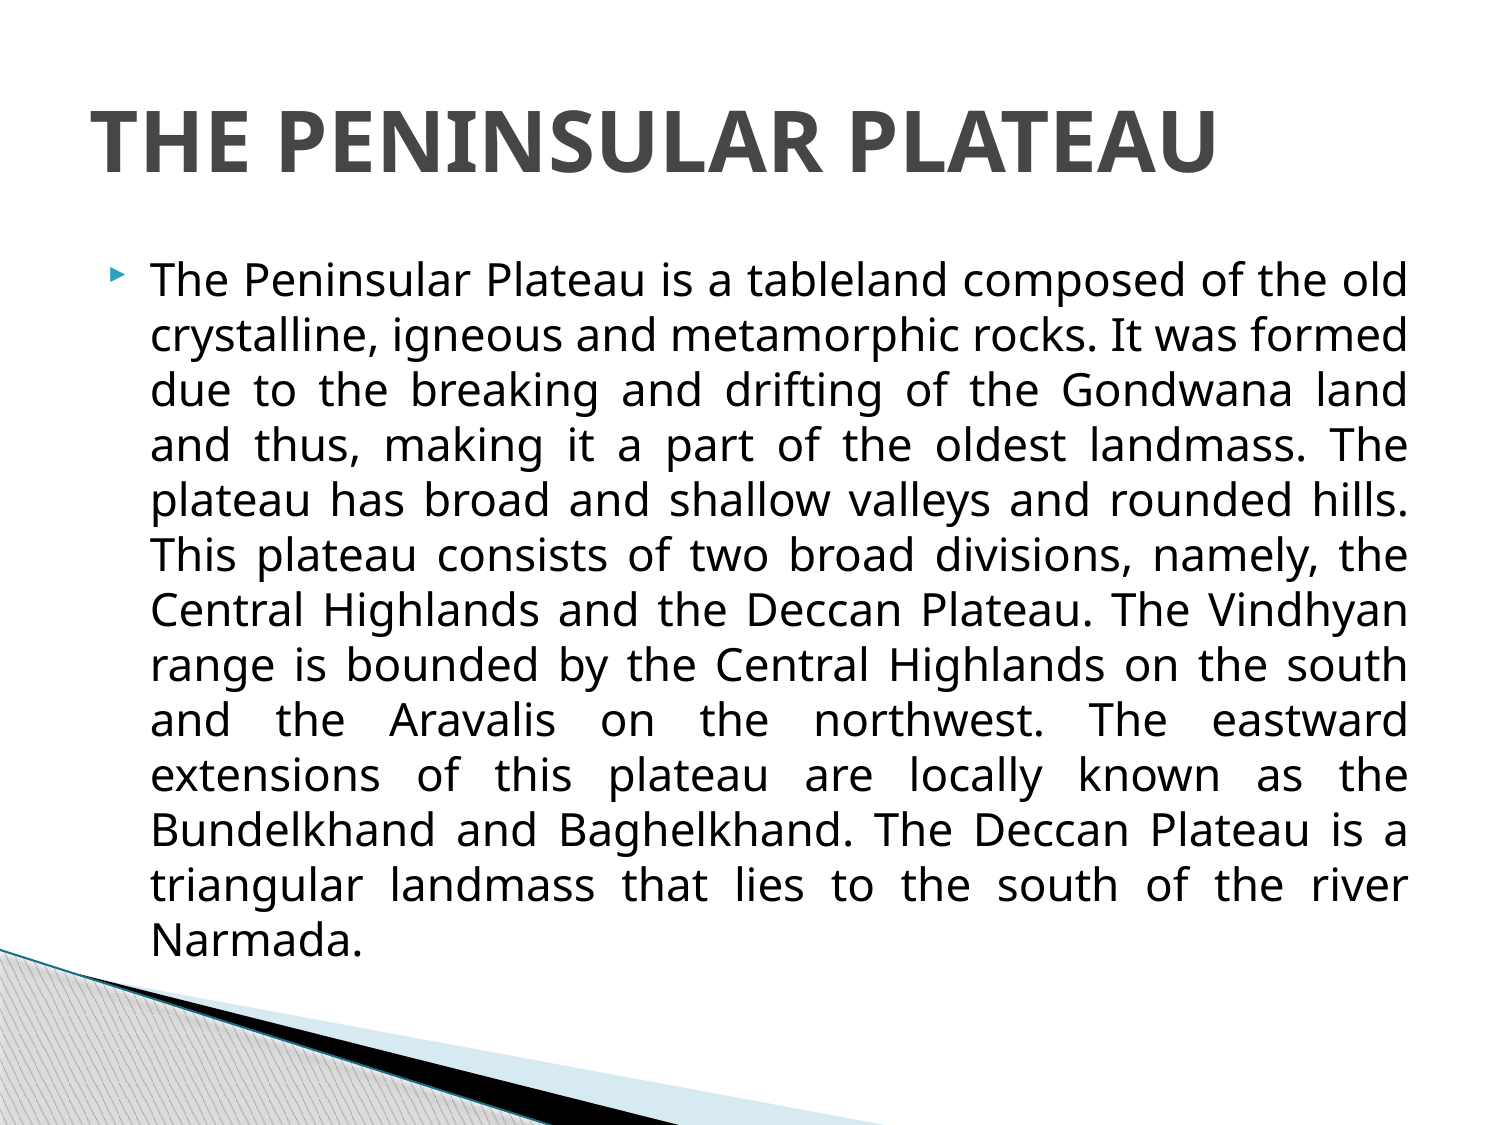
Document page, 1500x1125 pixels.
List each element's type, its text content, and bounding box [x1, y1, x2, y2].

list The Peninsular Plateau is a tableland composed of the old crystalline, igneous and metamorphic rocks. It was formed due to the breaking and drifting of the Gondwana land and thus, making it a part of the oldest landmass. The plateau has broad and shallow valleys and rounded hills. This plateau consists of two broad divisions, namely, the Central Highlands and the Deccan Plateau. The Vindhyan range is bounded by the Central Highlands on the south and the Aravalis on the northwest. The eastward extensions of this plateau are locally known as the Bundelkhand and Baghelkhand. The Deccan Plateau is a triangular landmass that lies to the south of the river Narmada. [75, 243, 1425, 986]
title THE PENINSULAR PLATEAU [75, 45, 1425, 233]
